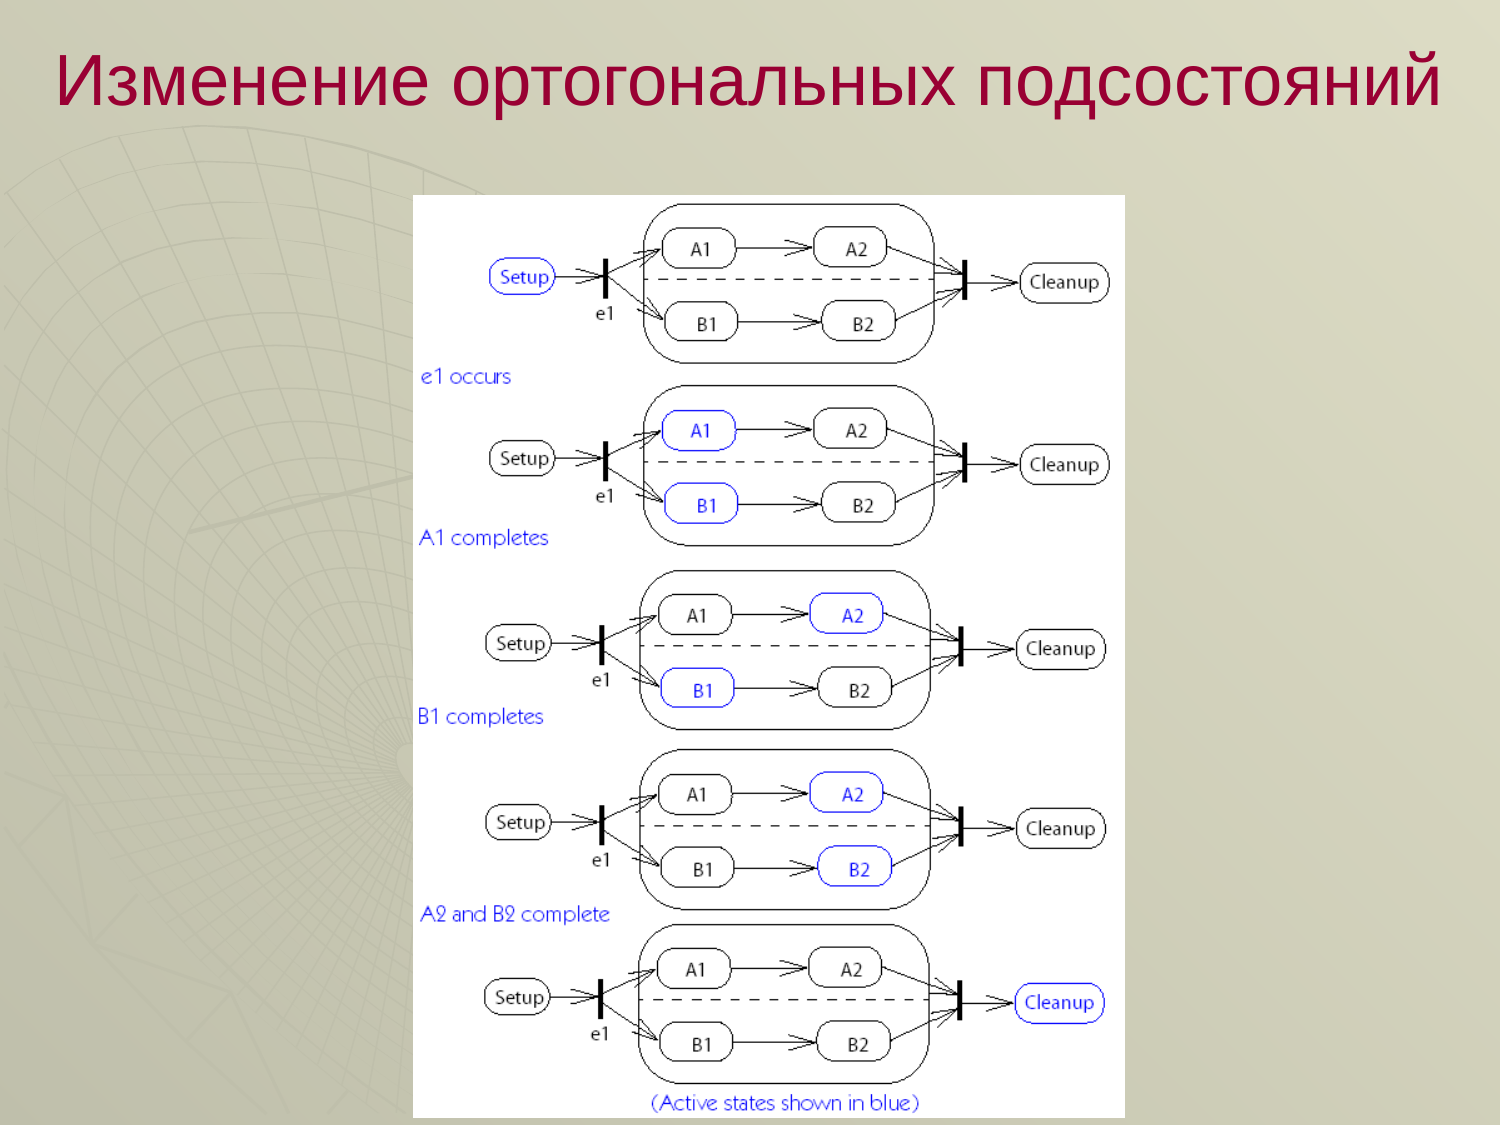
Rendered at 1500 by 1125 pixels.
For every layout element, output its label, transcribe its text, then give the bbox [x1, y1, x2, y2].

picture [413, 194, 1126, 1118]
title Изменение ортогональных подсостояний [27, 20, 1471, 133]
